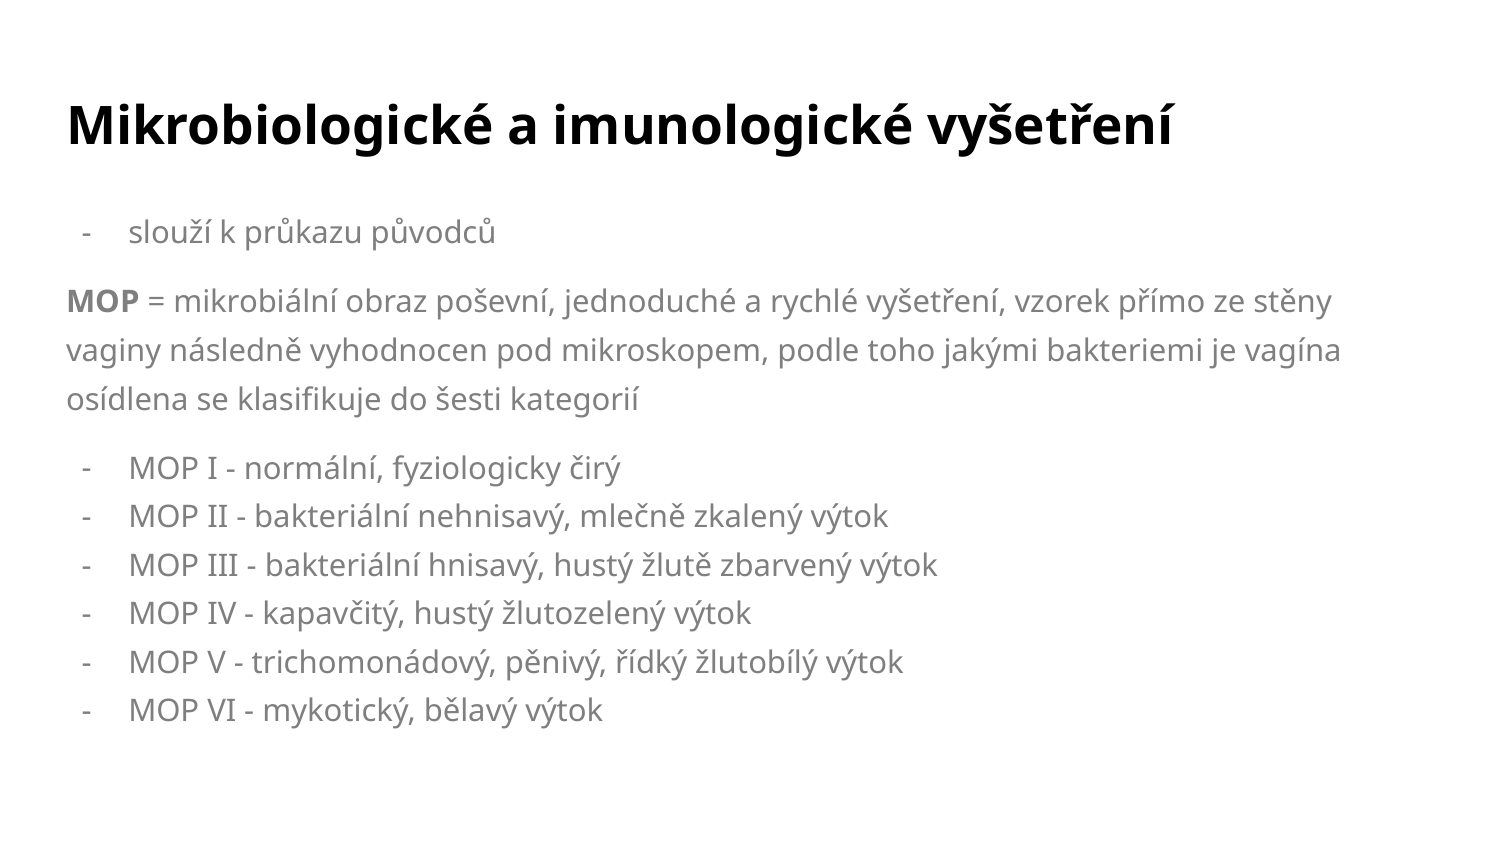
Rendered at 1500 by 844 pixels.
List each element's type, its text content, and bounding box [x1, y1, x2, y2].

title Mikrobiologické a imunologické vyšetření [51, 72, 1449, 176]
list slouží k průkazu původců MOP = mikrobiální obraz poševní, jednoduché a rychlé vyšetření, vzorek přímo ze stěny vaginy následně vyhodnocen pod mikroskopem, podle toho jakými bakteriemi je vagína osídlena se klasifikuje do šesti kategorií MOP I - normální, fyziologicky čirý MOP II - bakteriální nehnisavý, mlečně zkalený výtok MOP III - bakteriální hnisavý, hustý žlutě zbarvený výtok MOP IV - kapavčitý, hustý žlutozelený výtok MOP V - trichomonádový, pěnivý, řídký žlutobílý výtok MOP VI - mykotický, bělavý výtok [51, 189, 1449, 750]
